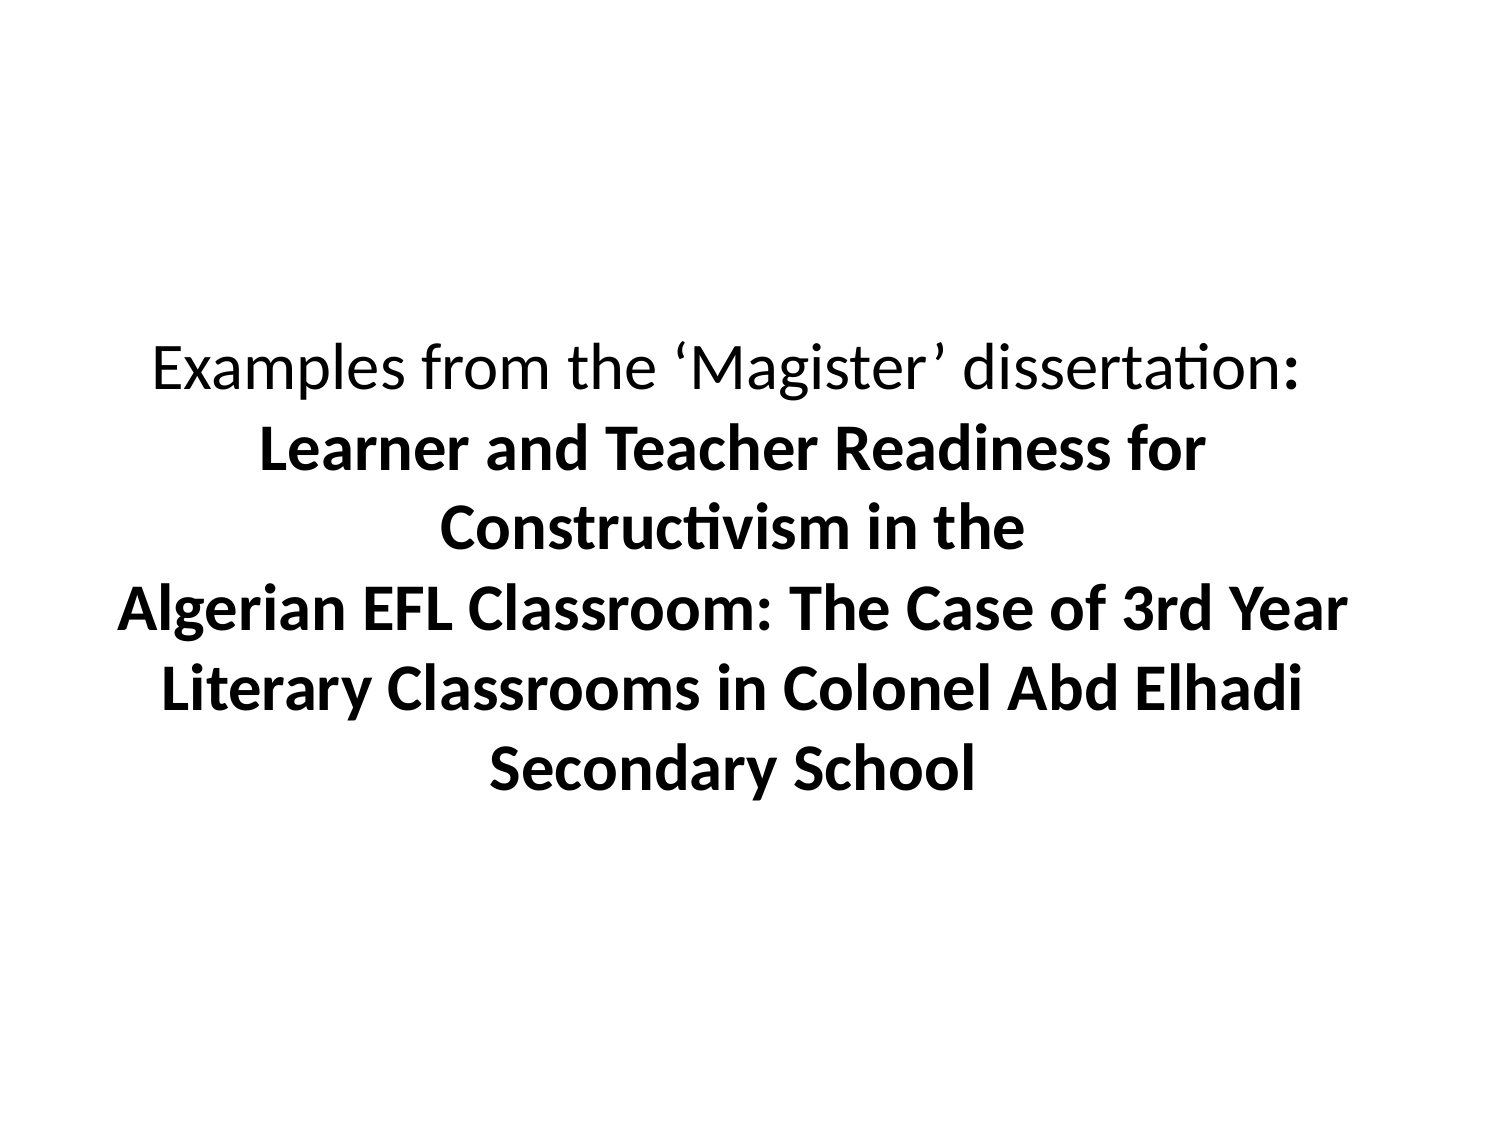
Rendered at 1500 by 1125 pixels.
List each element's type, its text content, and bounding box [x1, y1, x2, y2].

title Examples from the ‘Magister’ dissertation: Learner and Teacher Readiness for Constructivism in the Algerian EFL Classroom: The Case of 3rd Year Literary Classrooms in Colonel Abd Elhadi Secondary School [58, 199, 1409, 928]
